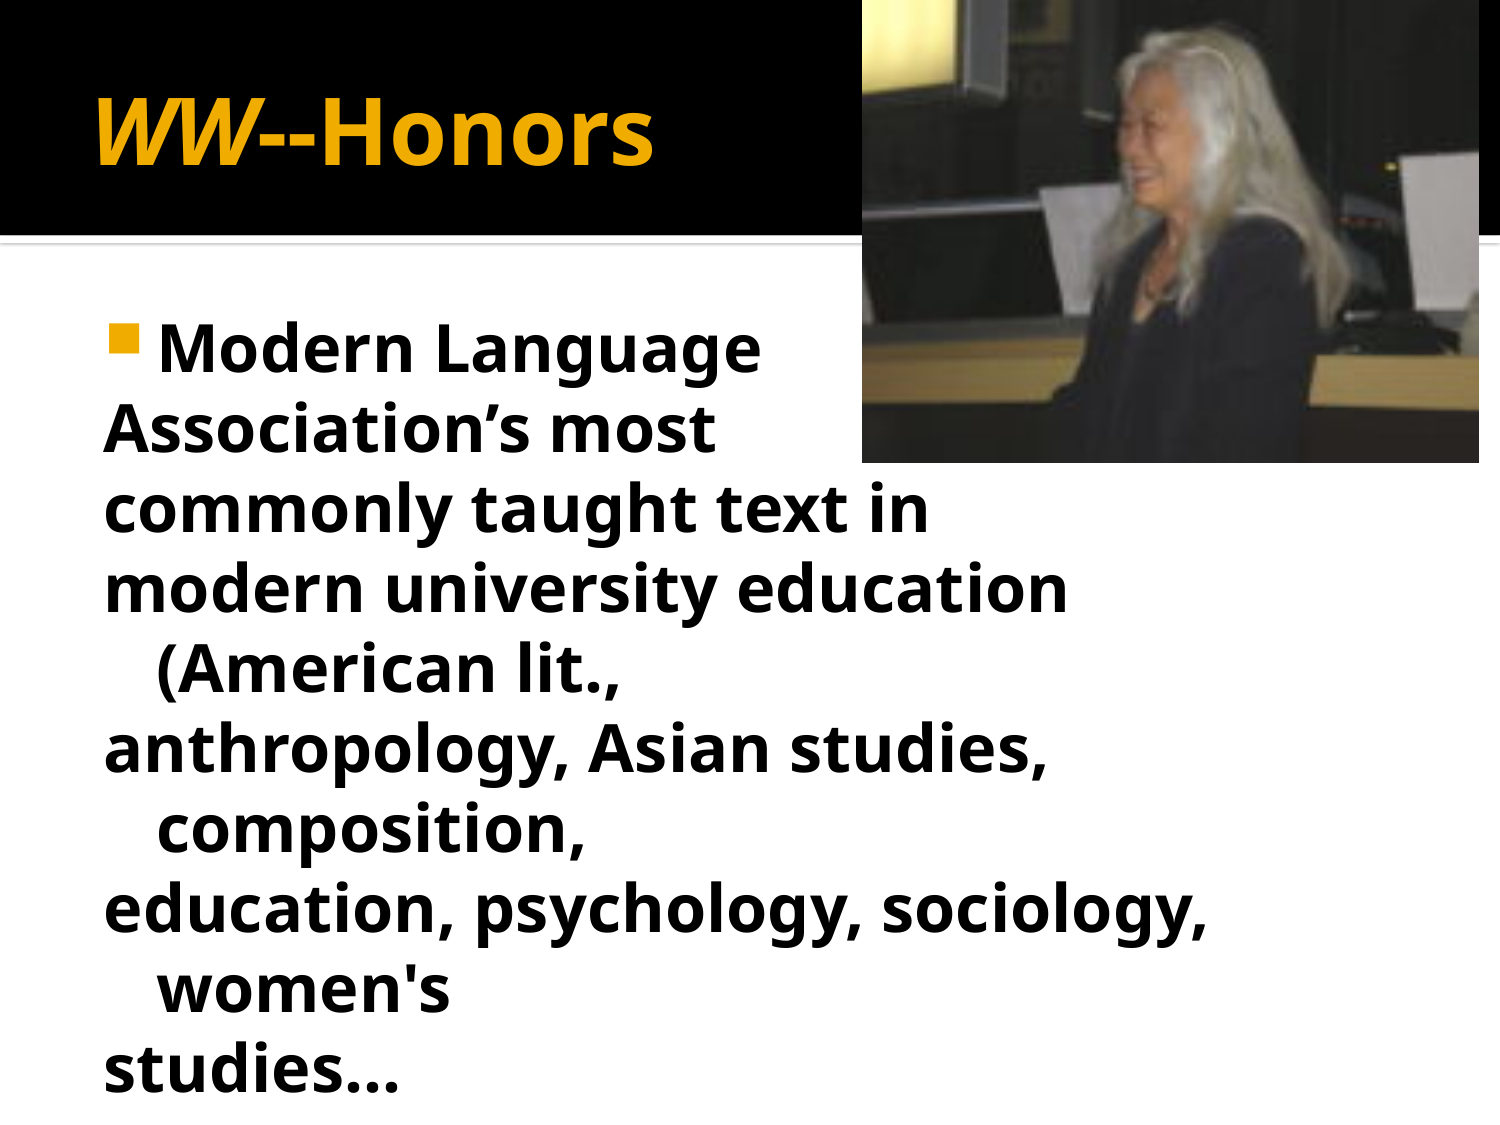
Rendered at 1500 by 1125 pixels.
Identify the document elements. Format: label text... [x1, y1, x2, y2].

title WW--Honors [75, 25, 856, 231]
picture [862, 0, 1479, 463]
list Modern Language Association’s most commonly taught text in modern university education (American lit., anthropology, Asian studies, composition, education, psychology, sociology, women's studies… Kingston teaches at UC Berkeley [75, 291, 1425, 1050]
